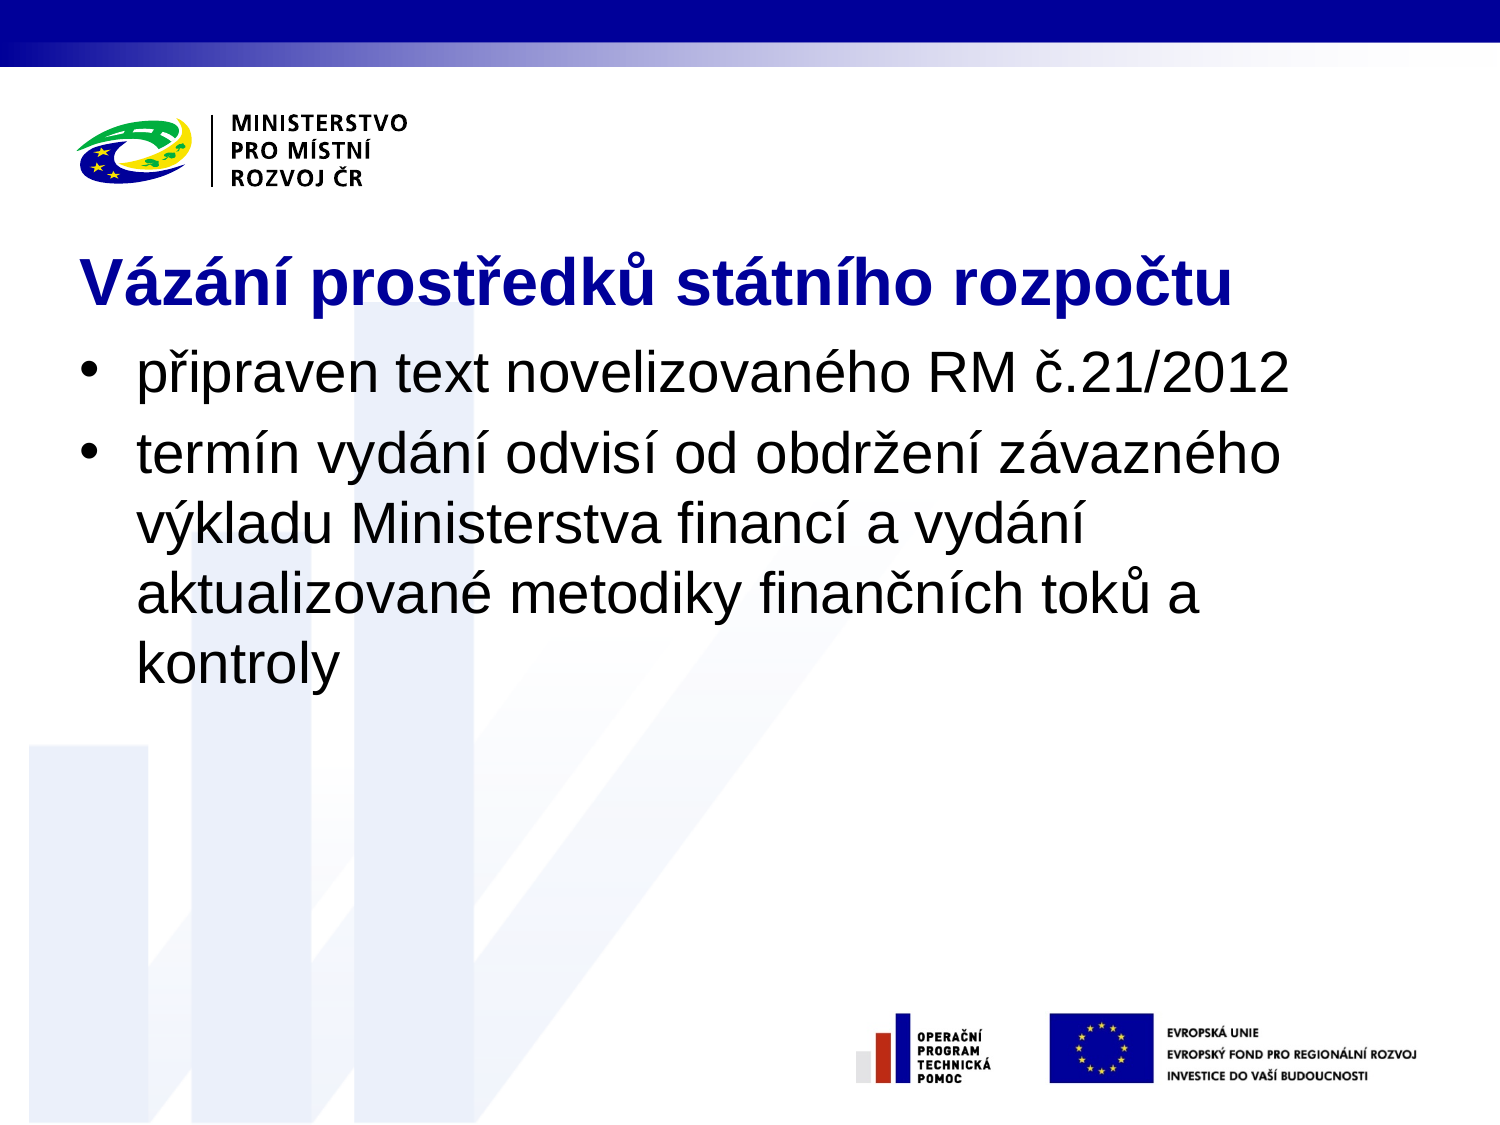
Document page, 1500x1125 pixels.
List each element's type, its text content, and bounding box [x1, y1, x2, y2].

title Vázání prostředků státního rozpočtu [64, 231, 1425, 315]
list připraven text novelizovaného RM č.21/2012 termín vydání odvisí od obdržení závazného výkladu Ministerstva financí a vydání aktualizované metodiky finančních toků a kontroly [64, 326, 1425, 1059]
picture [29, 302, 994, 1125]
picture [1045, 1059, 1420, 1085]
